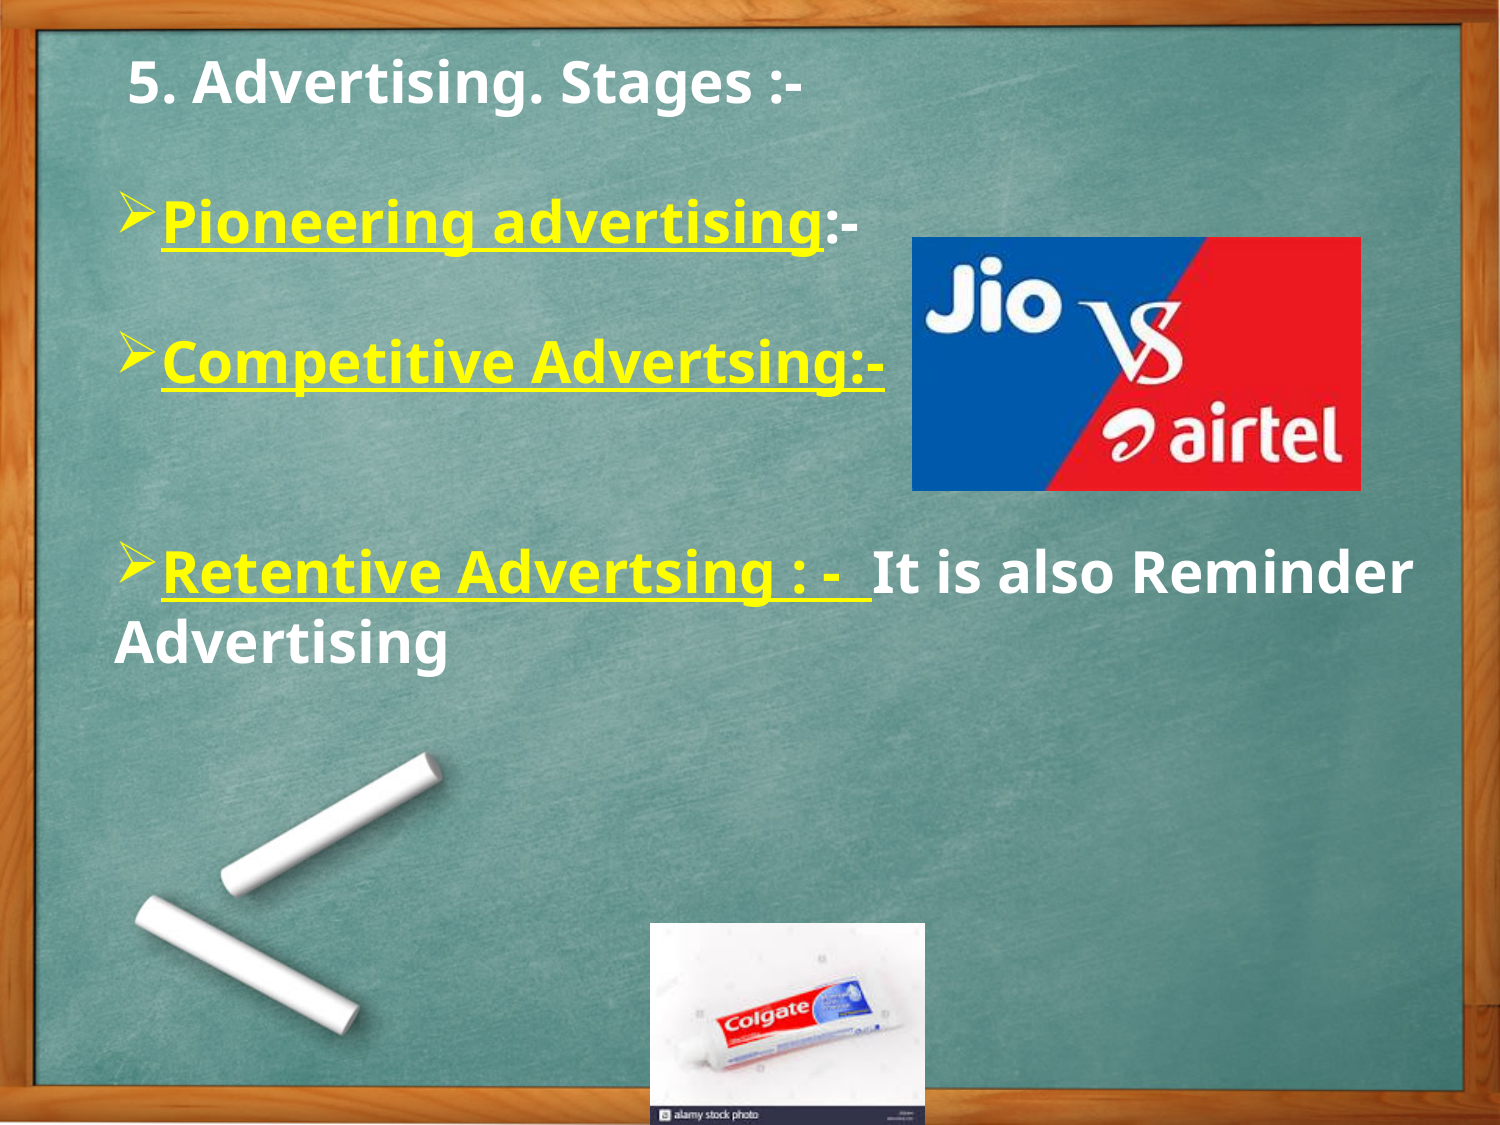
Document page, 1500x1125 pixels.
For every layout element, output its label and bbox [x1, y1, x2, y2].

picture [912, 237, 1362, 491]
list [0, 0, 1500, 1125]
picture [649, 923, 926, 1125]
